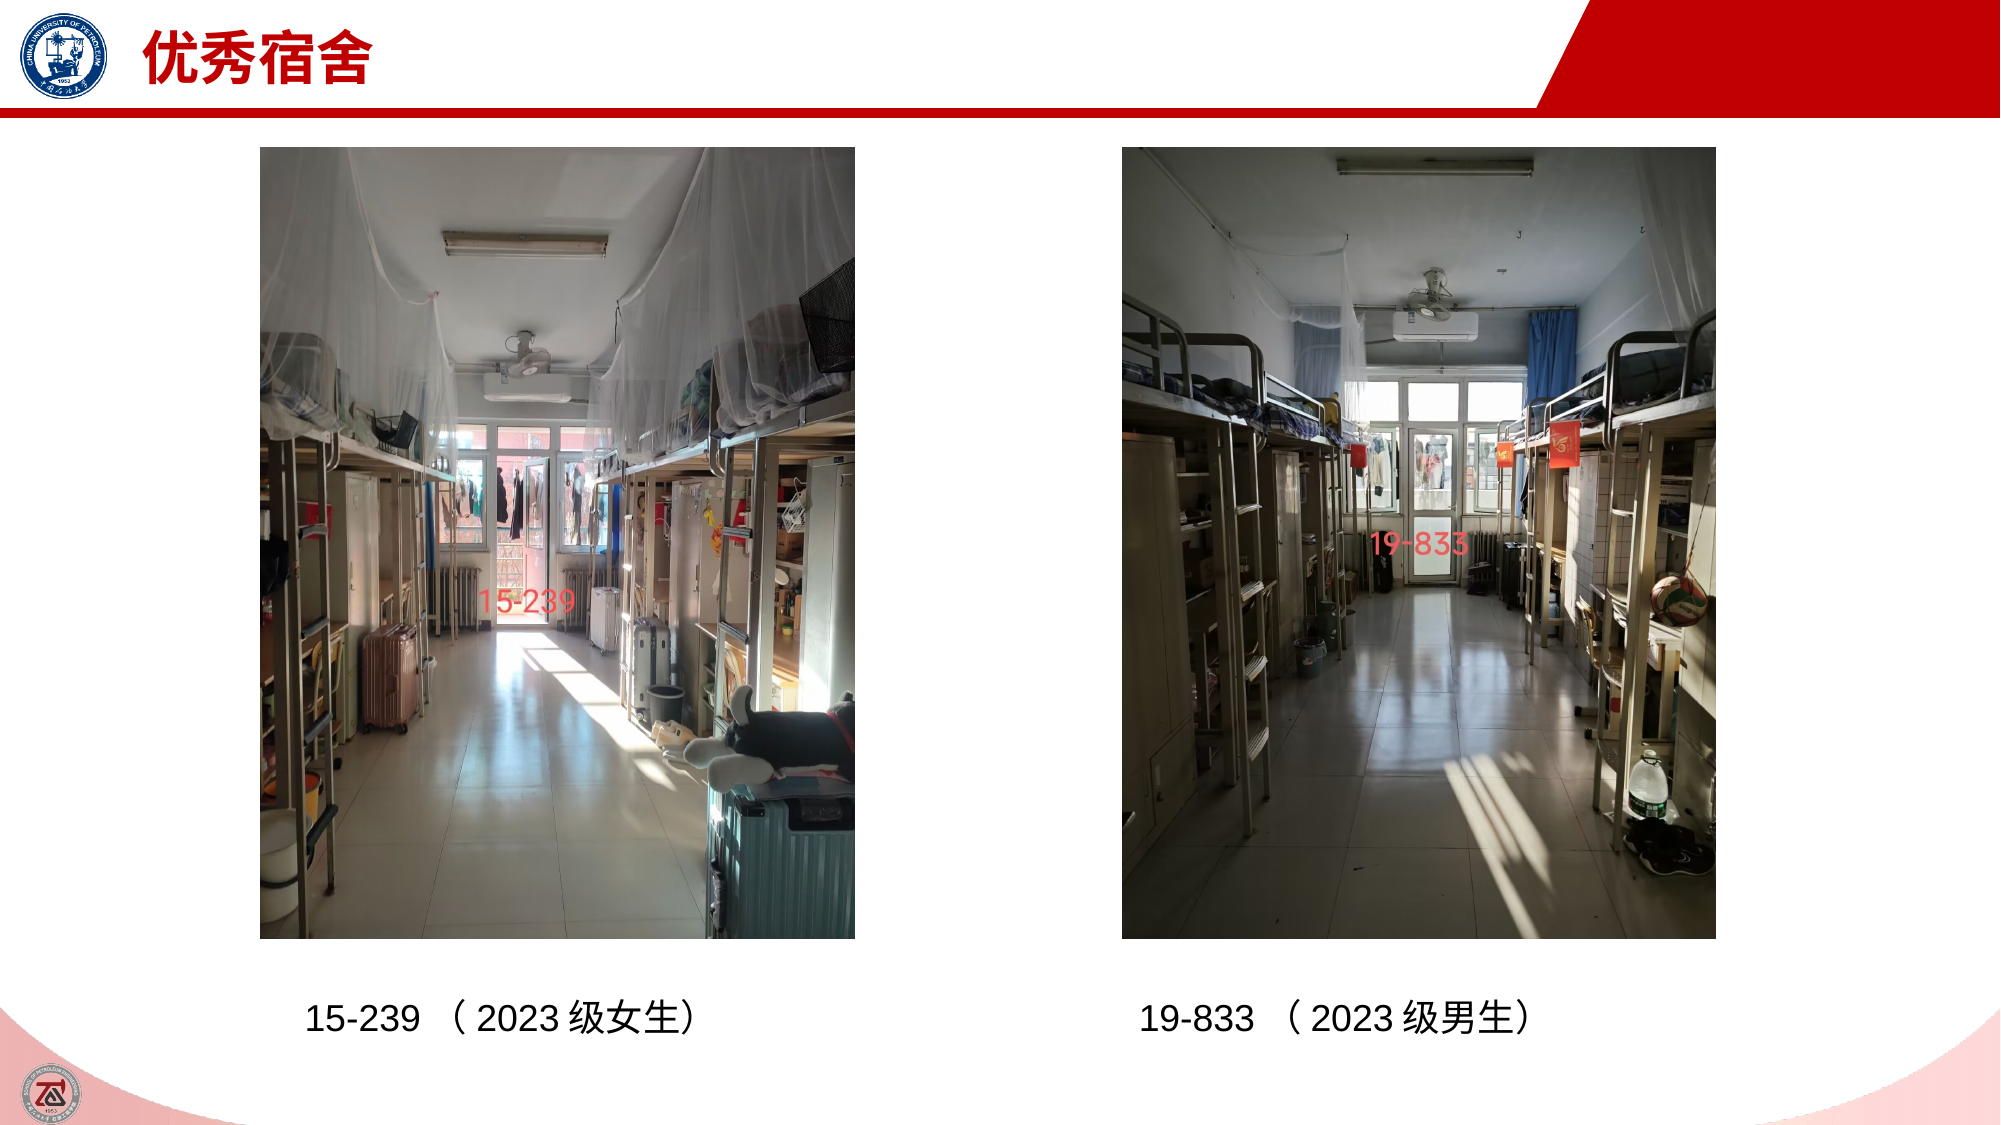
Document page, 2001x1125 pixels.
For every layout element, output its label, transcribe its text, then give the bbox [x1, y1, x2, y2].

picture [1121, 147, 1716, 940]
text_box 15-239（2023级女生） [289, 986, 734, 1047]
picture [1745, 1006, 2001, 1125]
text_box 优秀宿舍 [127, 14, 390, 99]
picture [20, 13, 107, 99]
text_box 19-833（2023级男生） [1124, 986, 1568, 1047]
picture [0, 1006, 255, 1125]
picture [260, 147, 855, 940]
